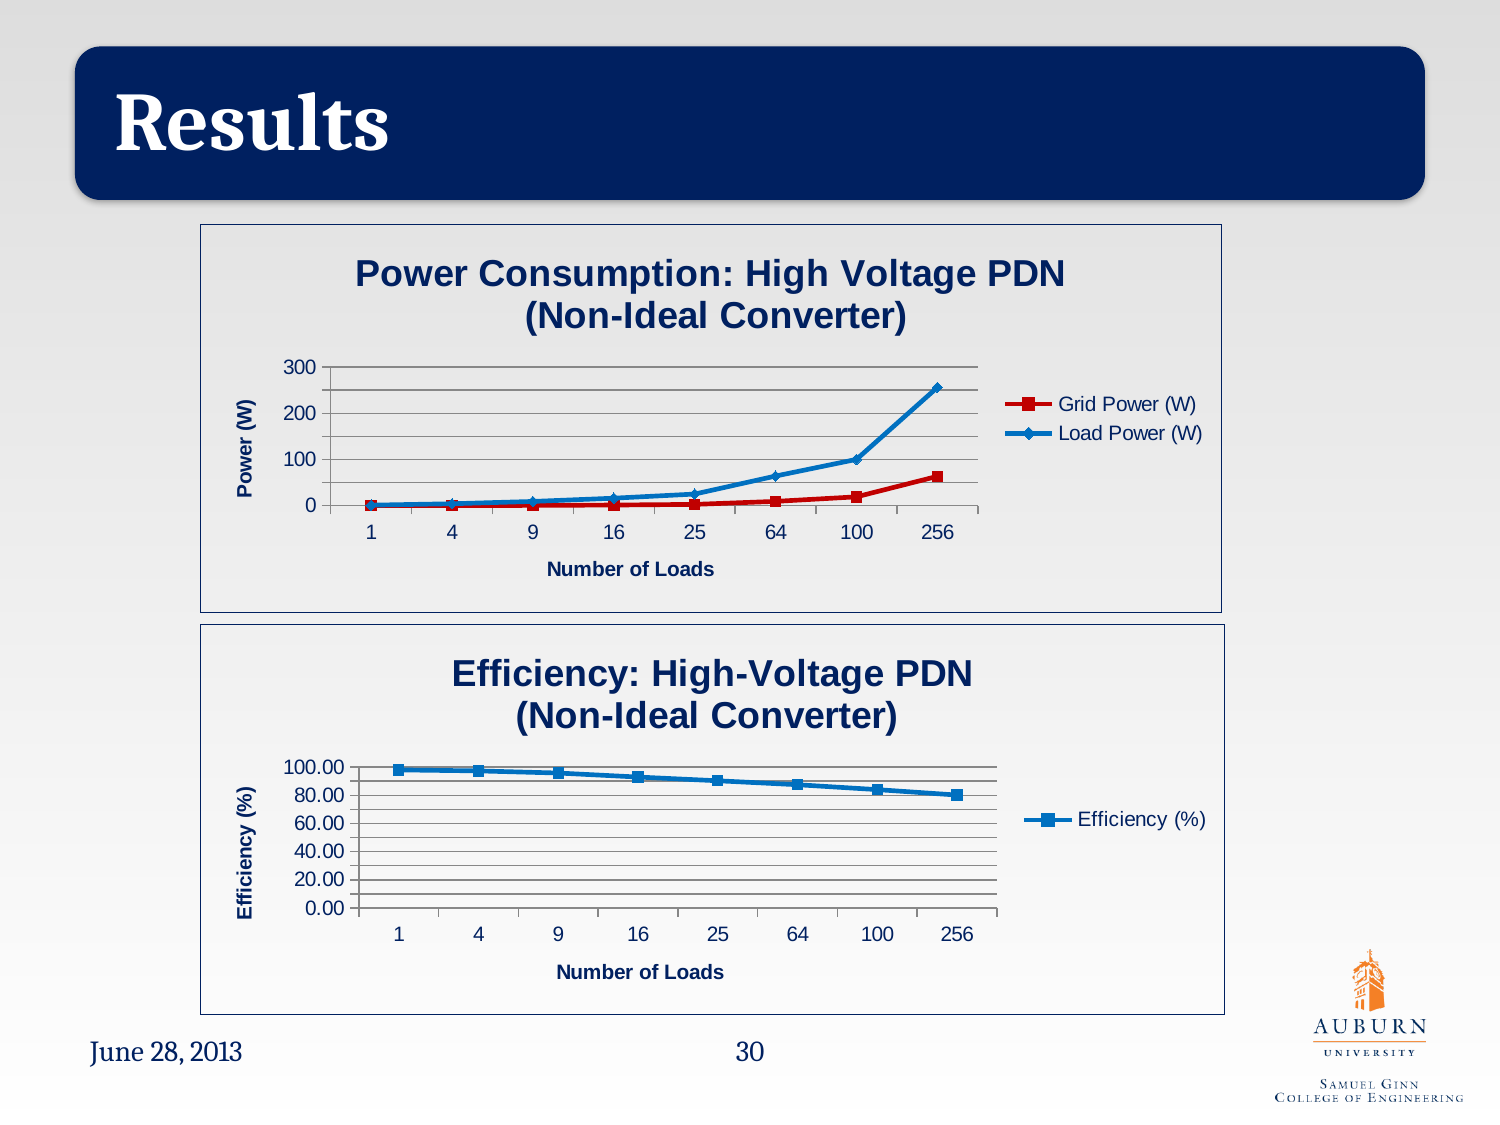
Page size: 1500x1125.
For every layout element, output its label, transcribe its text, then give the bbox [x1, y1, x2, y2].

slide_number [75, 1024, 425, 1103]
slide_number 30 [575, 1024, 925, 1103]
chart [199, 624, 1226, 1016]
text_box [74, 44, 1426, 201]
chart [199, 224, 1222, 613]
picture [1275, 949, 1463, 1102]
